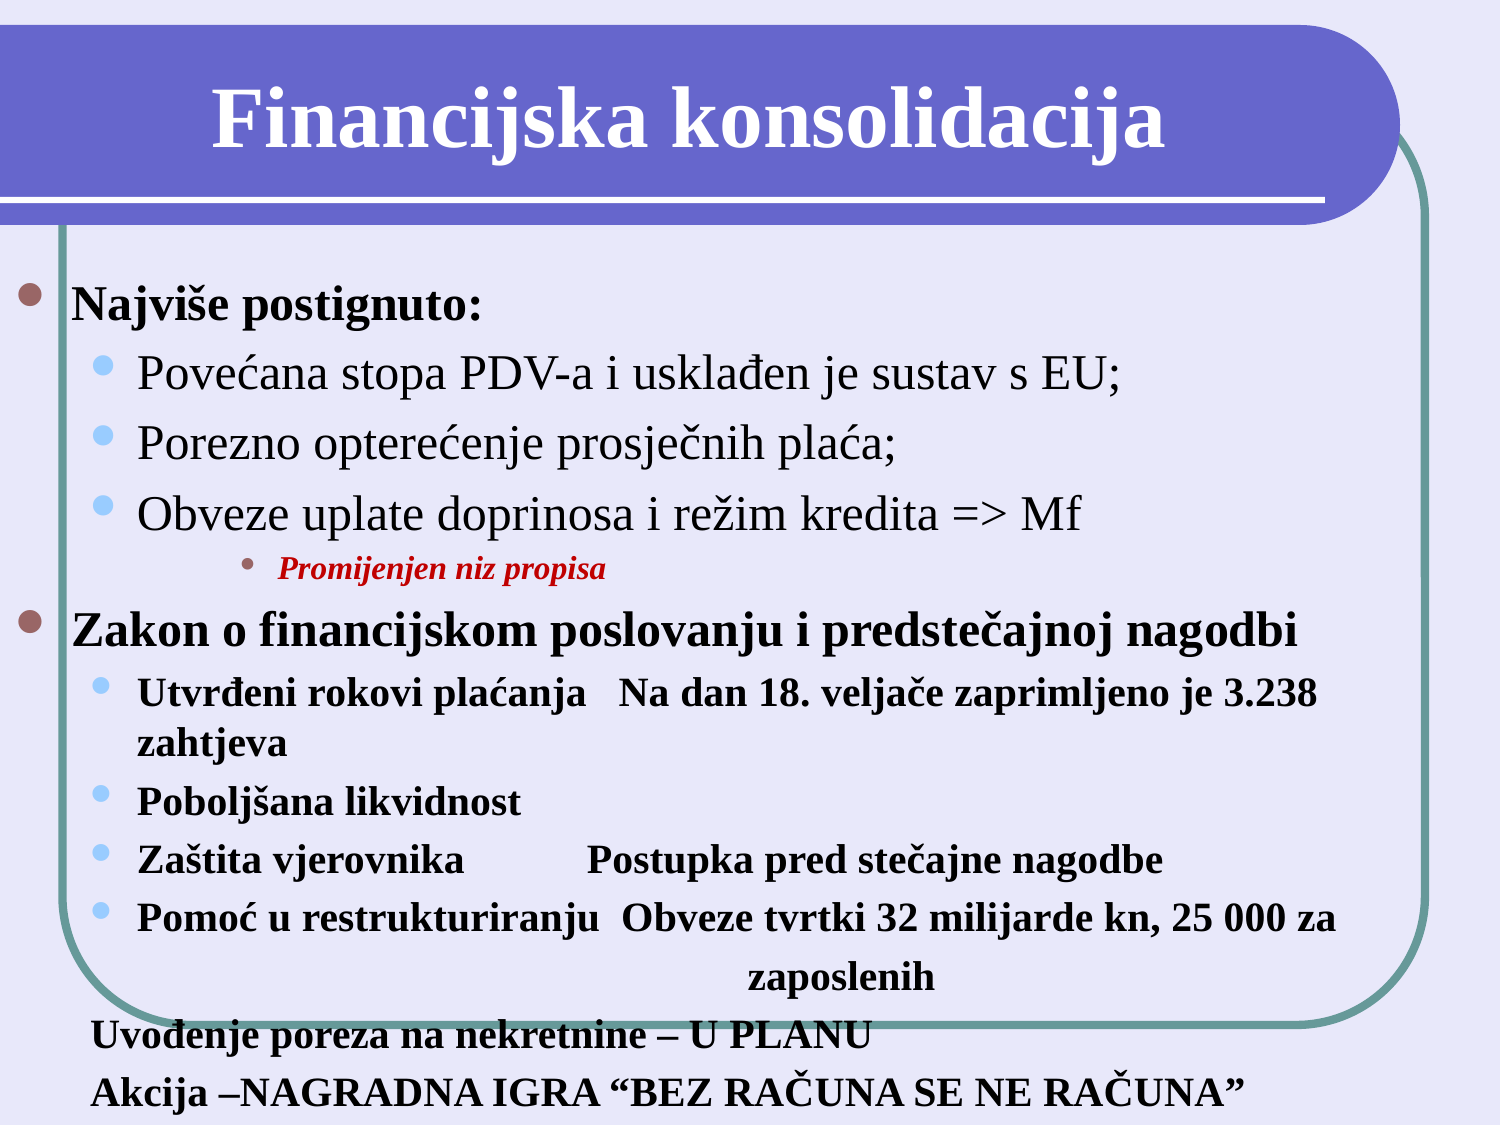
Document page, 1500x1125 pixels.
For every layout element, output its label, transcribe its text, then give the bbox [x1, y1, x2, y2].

list Najviše postignuto: Povećana stopa PDV-a i usklađen je sustav s EU; Porezno opterećenje prosječnih plaća; Obveze uplate doprinosa i režim kredita => Mf Promijenjen niz propisa Zakon o financijskom poslovanju i predstečajnoj nagodbi Utvrđeni rokovi plaćanja Na dan 18. veljače zaprimljeno je 3.238 zahtjeva Poboljšana likvidnost Zaštita vjerovnika Postupka pred stečajne nagodbe Pomoć u restrukturiranju Obveze tvrtki 32 milijarde kn, 25 000 za zaposlenih Uvođenje poreza na nekretnine – U PLANU Akcija –NAGRADNA IGRA “BEZ RAČUNA SE NE RAČUNA” [0, 262, 1500, 1071]
title Financijska konsolidacija [31, 37, 1348, 188]
